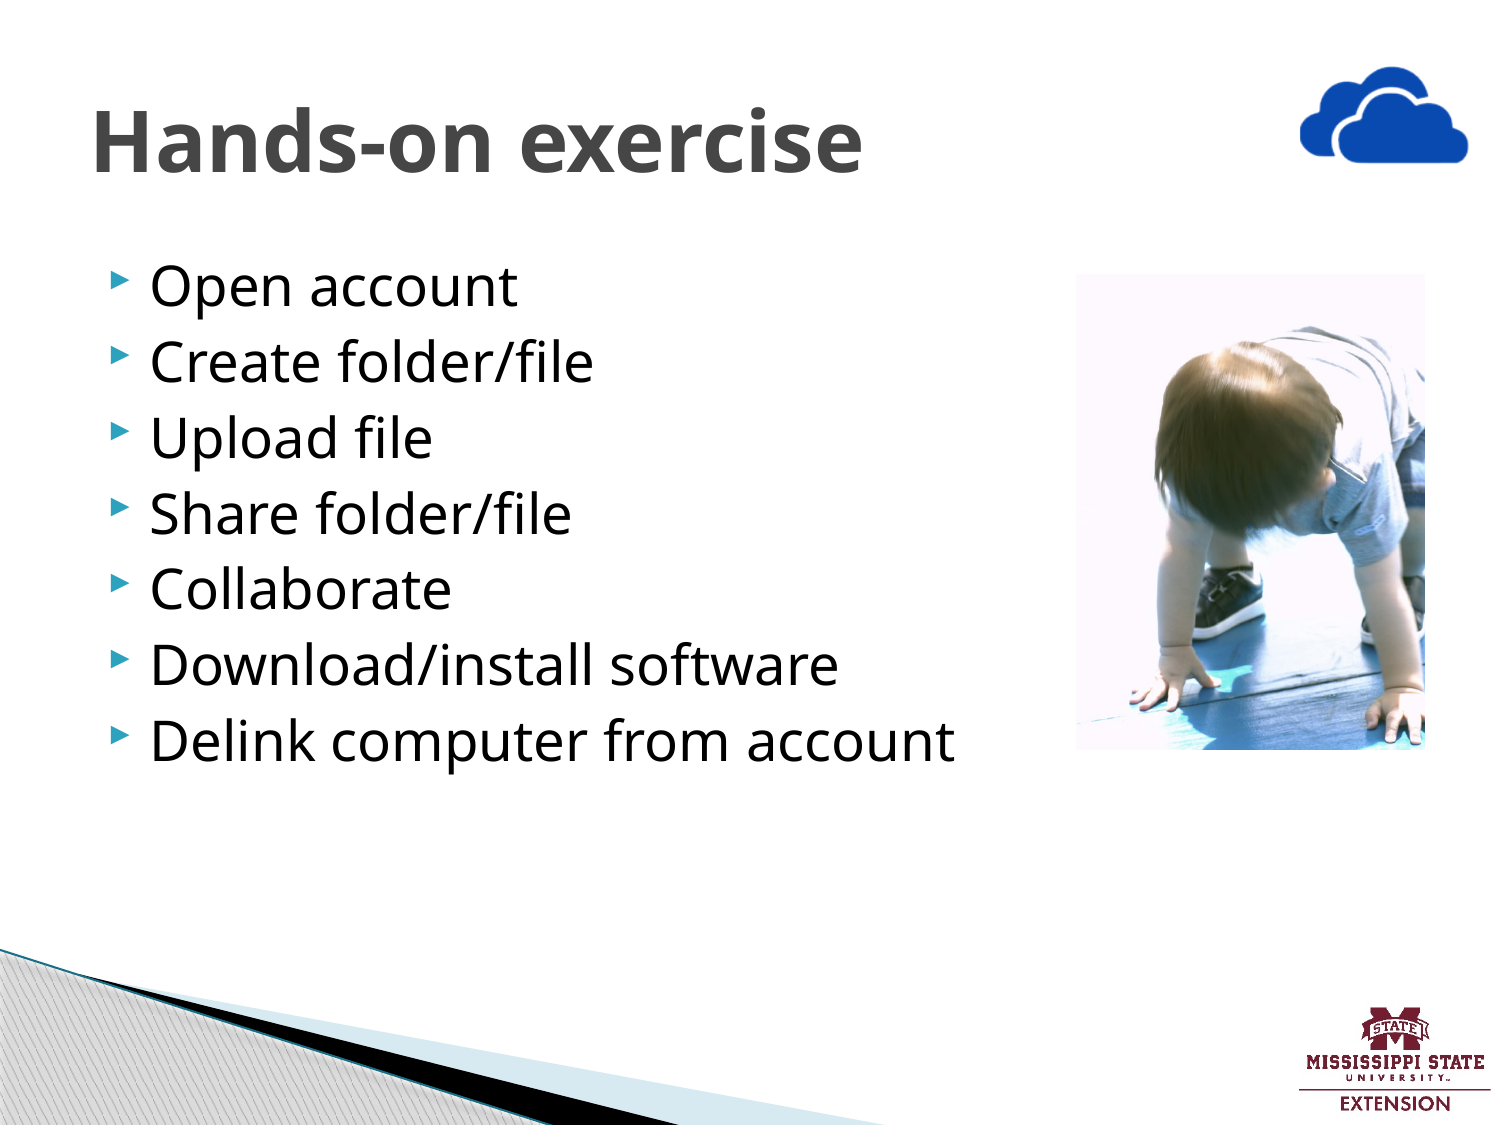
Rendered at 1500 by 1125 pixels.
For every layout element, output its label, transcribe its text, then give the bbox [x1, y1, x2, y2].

picture [1299, 66, 1476, 176]
title Hands-on exercise [75, 45, 1425, 233]
picture [1299, 999, 1491, 1117]
list Open account Create folder/file Upload file Share folder/file Collaborate Download/install software Delink computer from account [75, 243, 1475, 986]
picture [1076, 274, 1426, 751]
